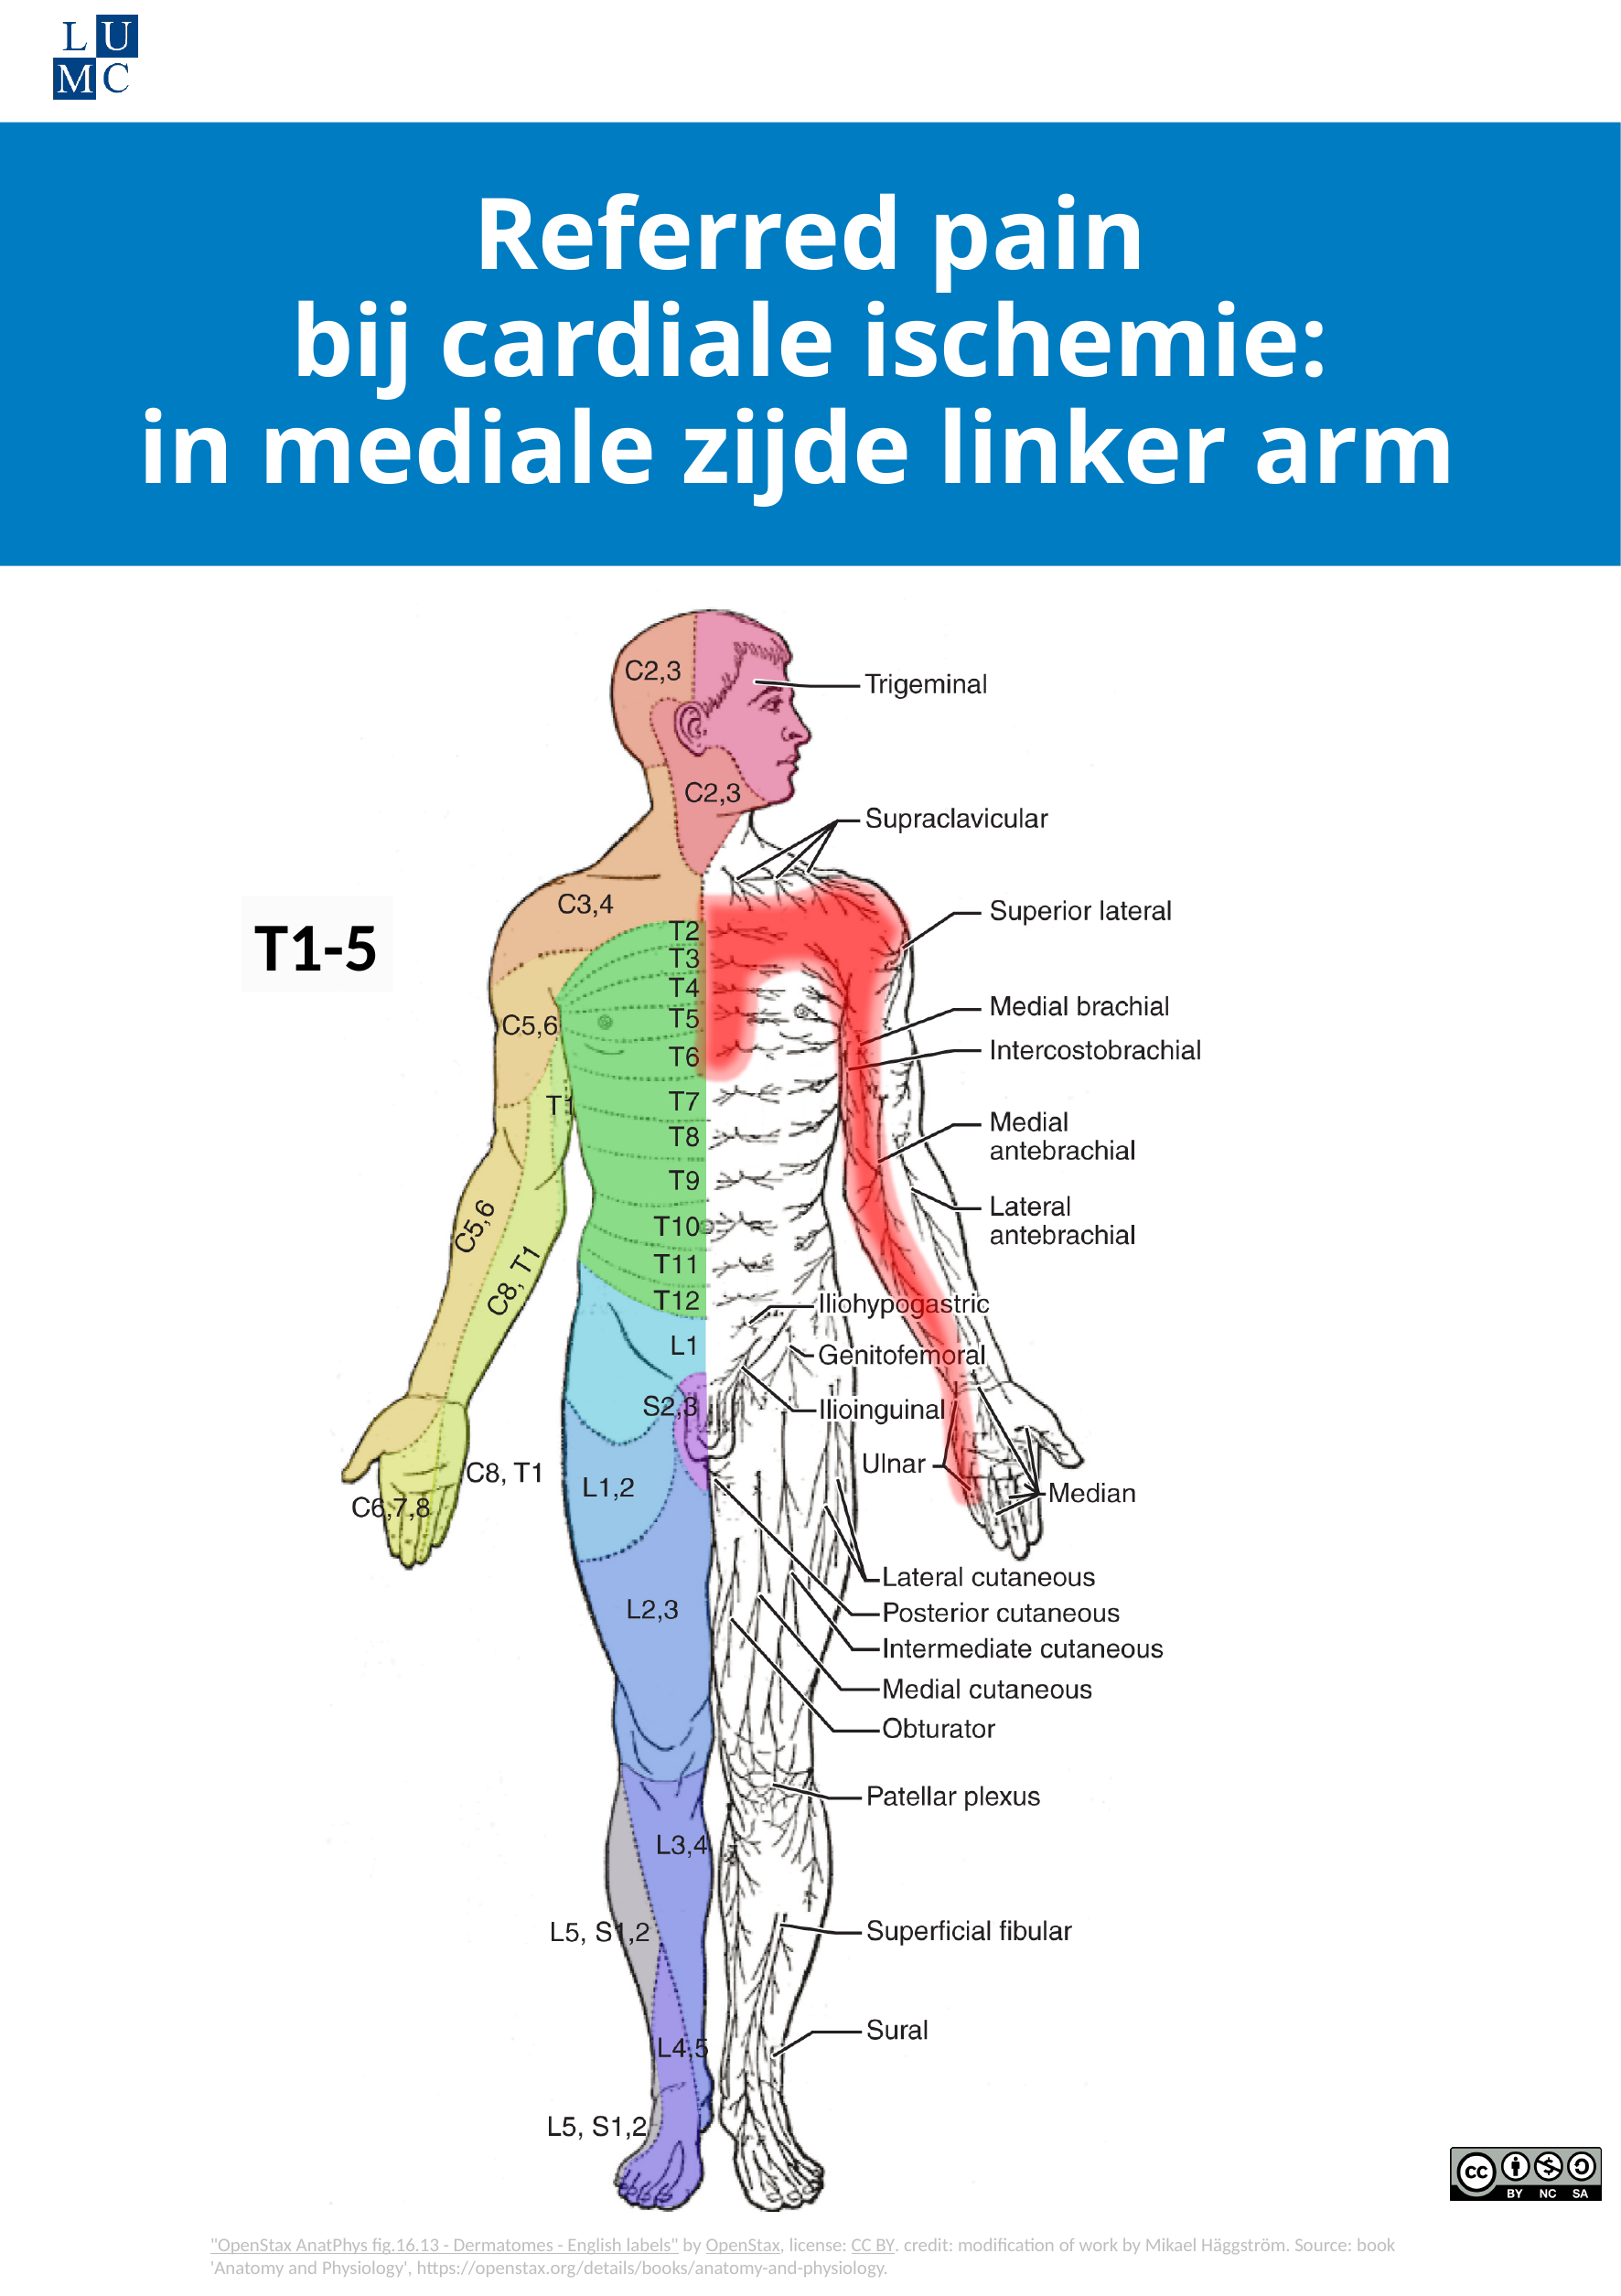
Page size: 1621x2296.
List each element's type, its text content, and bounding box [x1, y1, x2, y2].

text_box T1-5 [242, 896, 323, 992]
picture [53, 15, 138, 100]
text_box Referred pain bij cardiale ischemie: in mediale zijde linker arm [0, 122, 1621, 566]
picture [1449, 2147, 1602, 2201]
picture [323, 588, 1215, 2223]
text_box "OpenStax AnatPhys fig.16.13 - Dermatomes - English labels" by OpenStax, license: CC BY. credit: modification of work by Mikael Häggström. Source: book 'Anatomy and Physiology', https://openstax.org/details/books/anatomy-and-physiology. [197, 2226, 1424, 2286]
